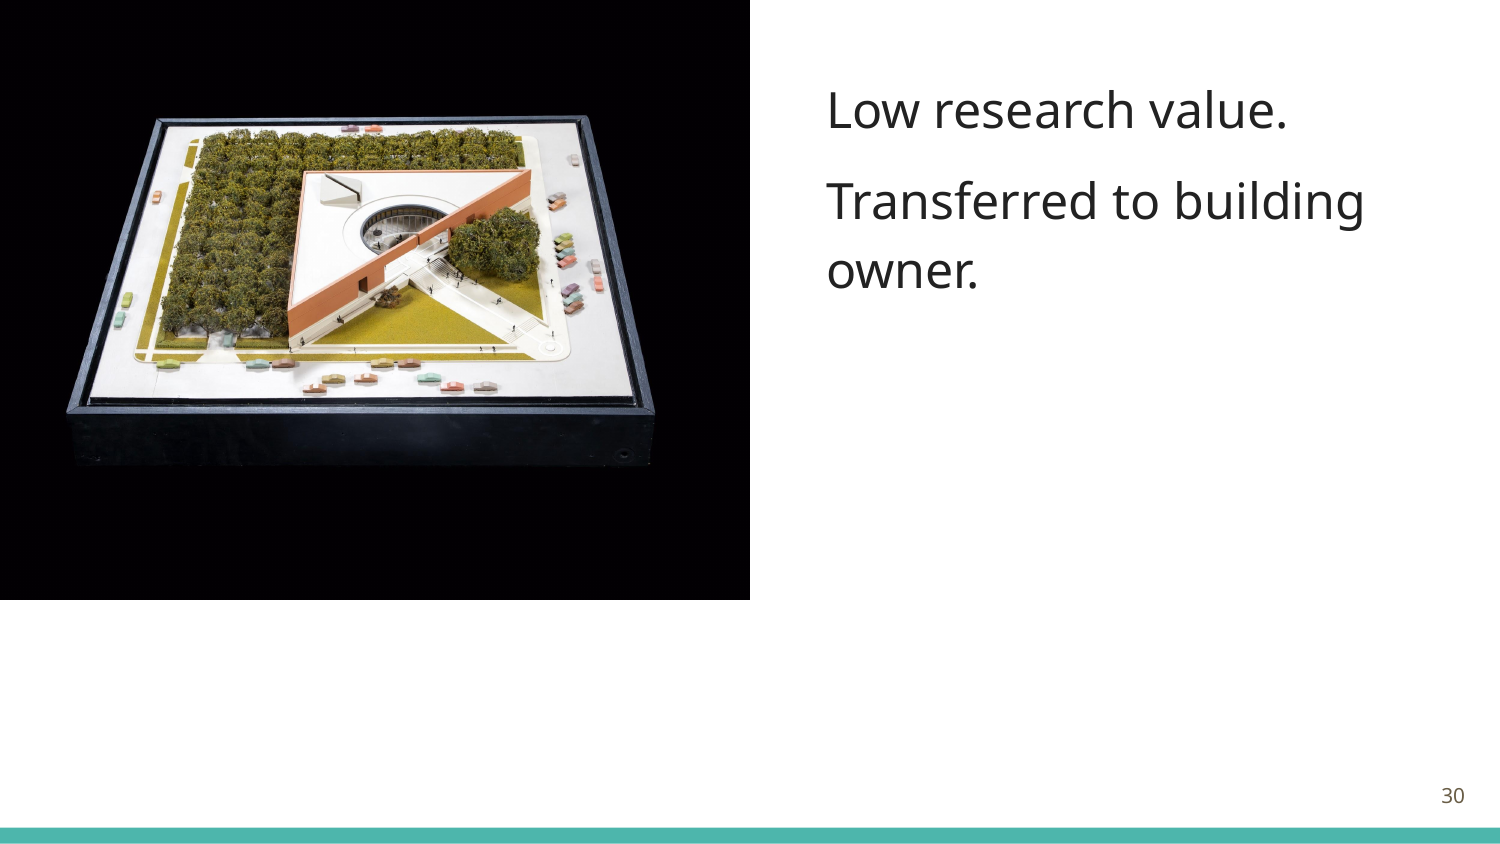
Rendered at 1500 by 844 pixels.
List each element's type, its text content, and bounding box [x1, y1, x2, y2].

list Low research value. Transferred to building owner. [811, 54, 1390, 335]
slide_number ‹#› [1389, 764, 1480, 830]
picture [0, 0, 751, 601]
